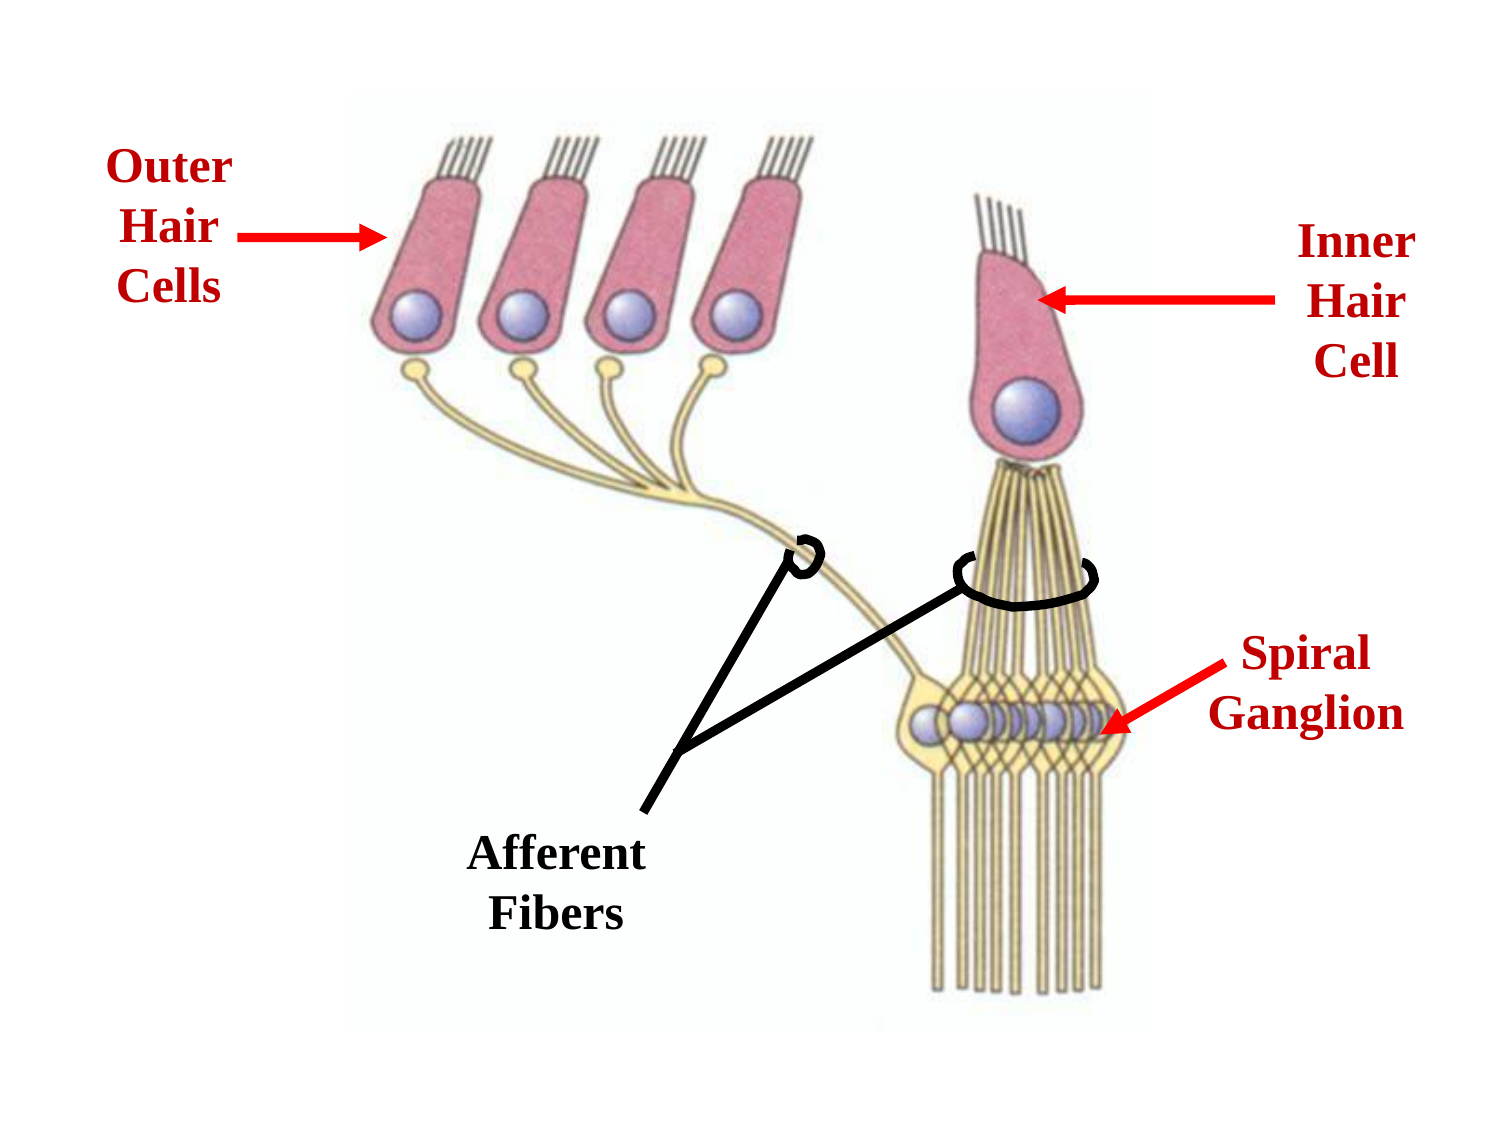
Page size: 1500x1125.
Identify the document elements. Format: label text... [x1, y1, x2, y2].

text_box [642, 562, 963, 813]
text_box Spiral Ganglion [1174, 612, 1438, 748]
picture [346, 93, 1154, 1032]
text_box Inner Hair Cell [1262, 199, 1450, 395]
text_box Outer Hair Cells [75, 124, 263, 320]
